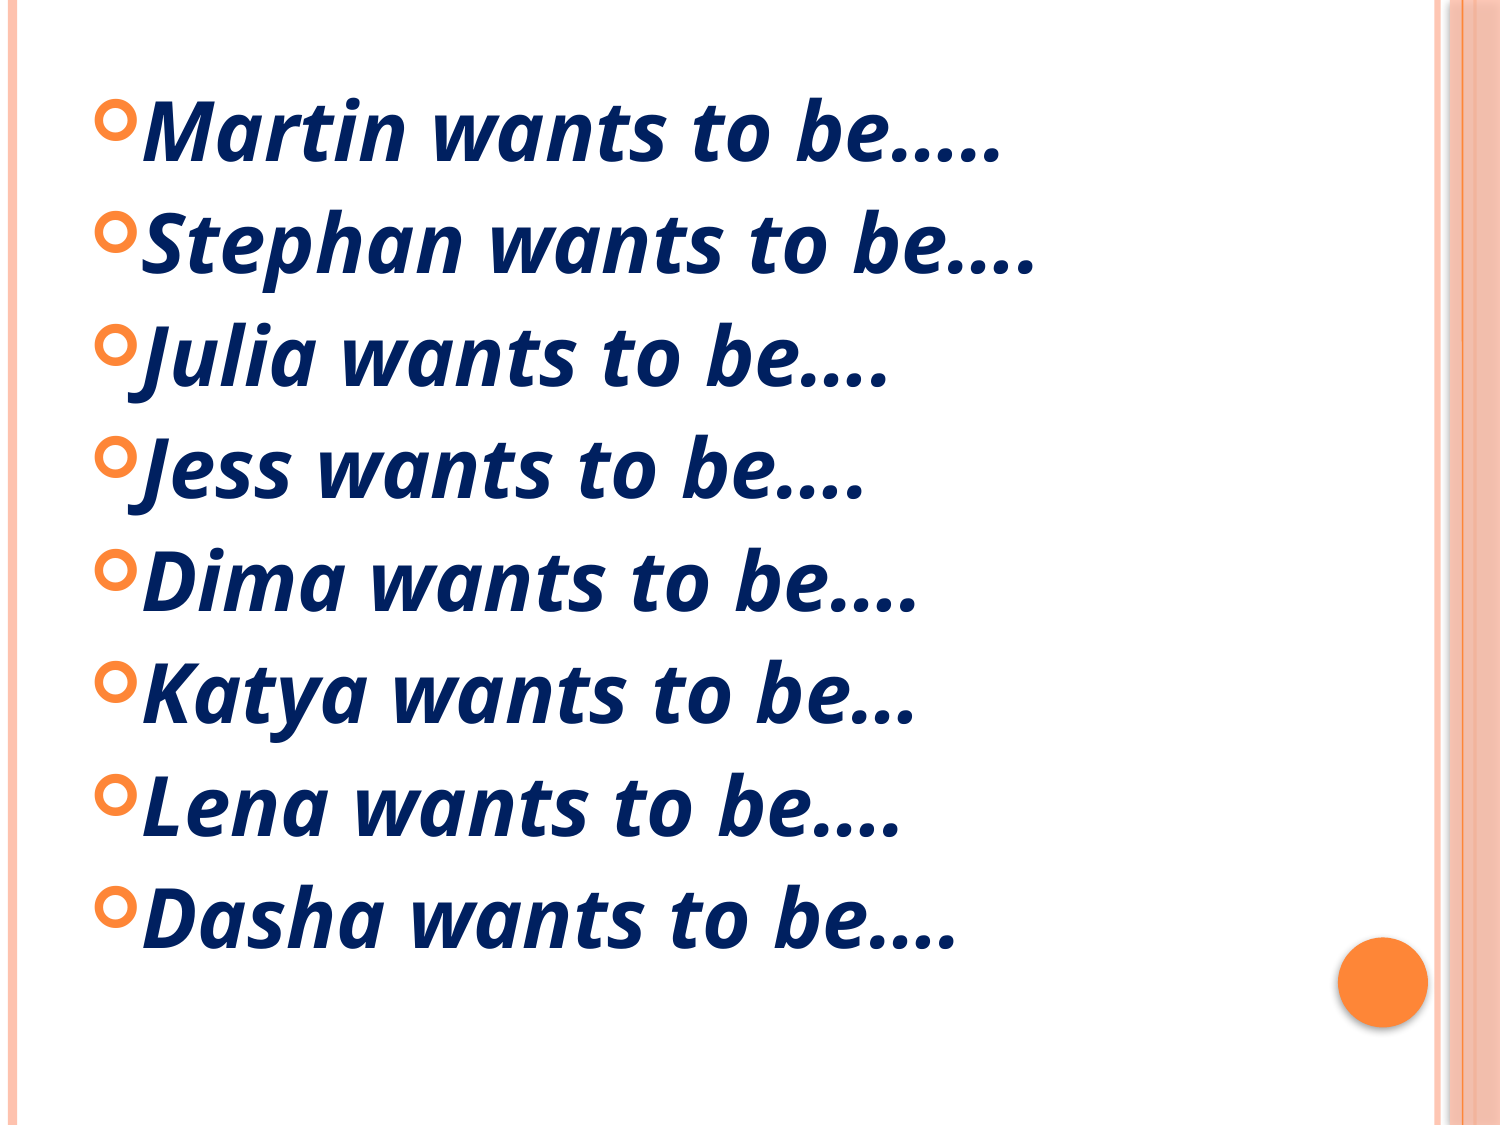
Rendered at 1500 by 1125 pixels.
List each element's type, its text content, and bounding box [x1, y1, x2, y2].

list Martin wants to be….. Stephan wants to be…. Julia wants to be…. Jess wants to be…. Dima wants to be…. Katya wants to be… Lena wants to be…. Dasha wants to be…. [75, 70, 1425, 1005]
